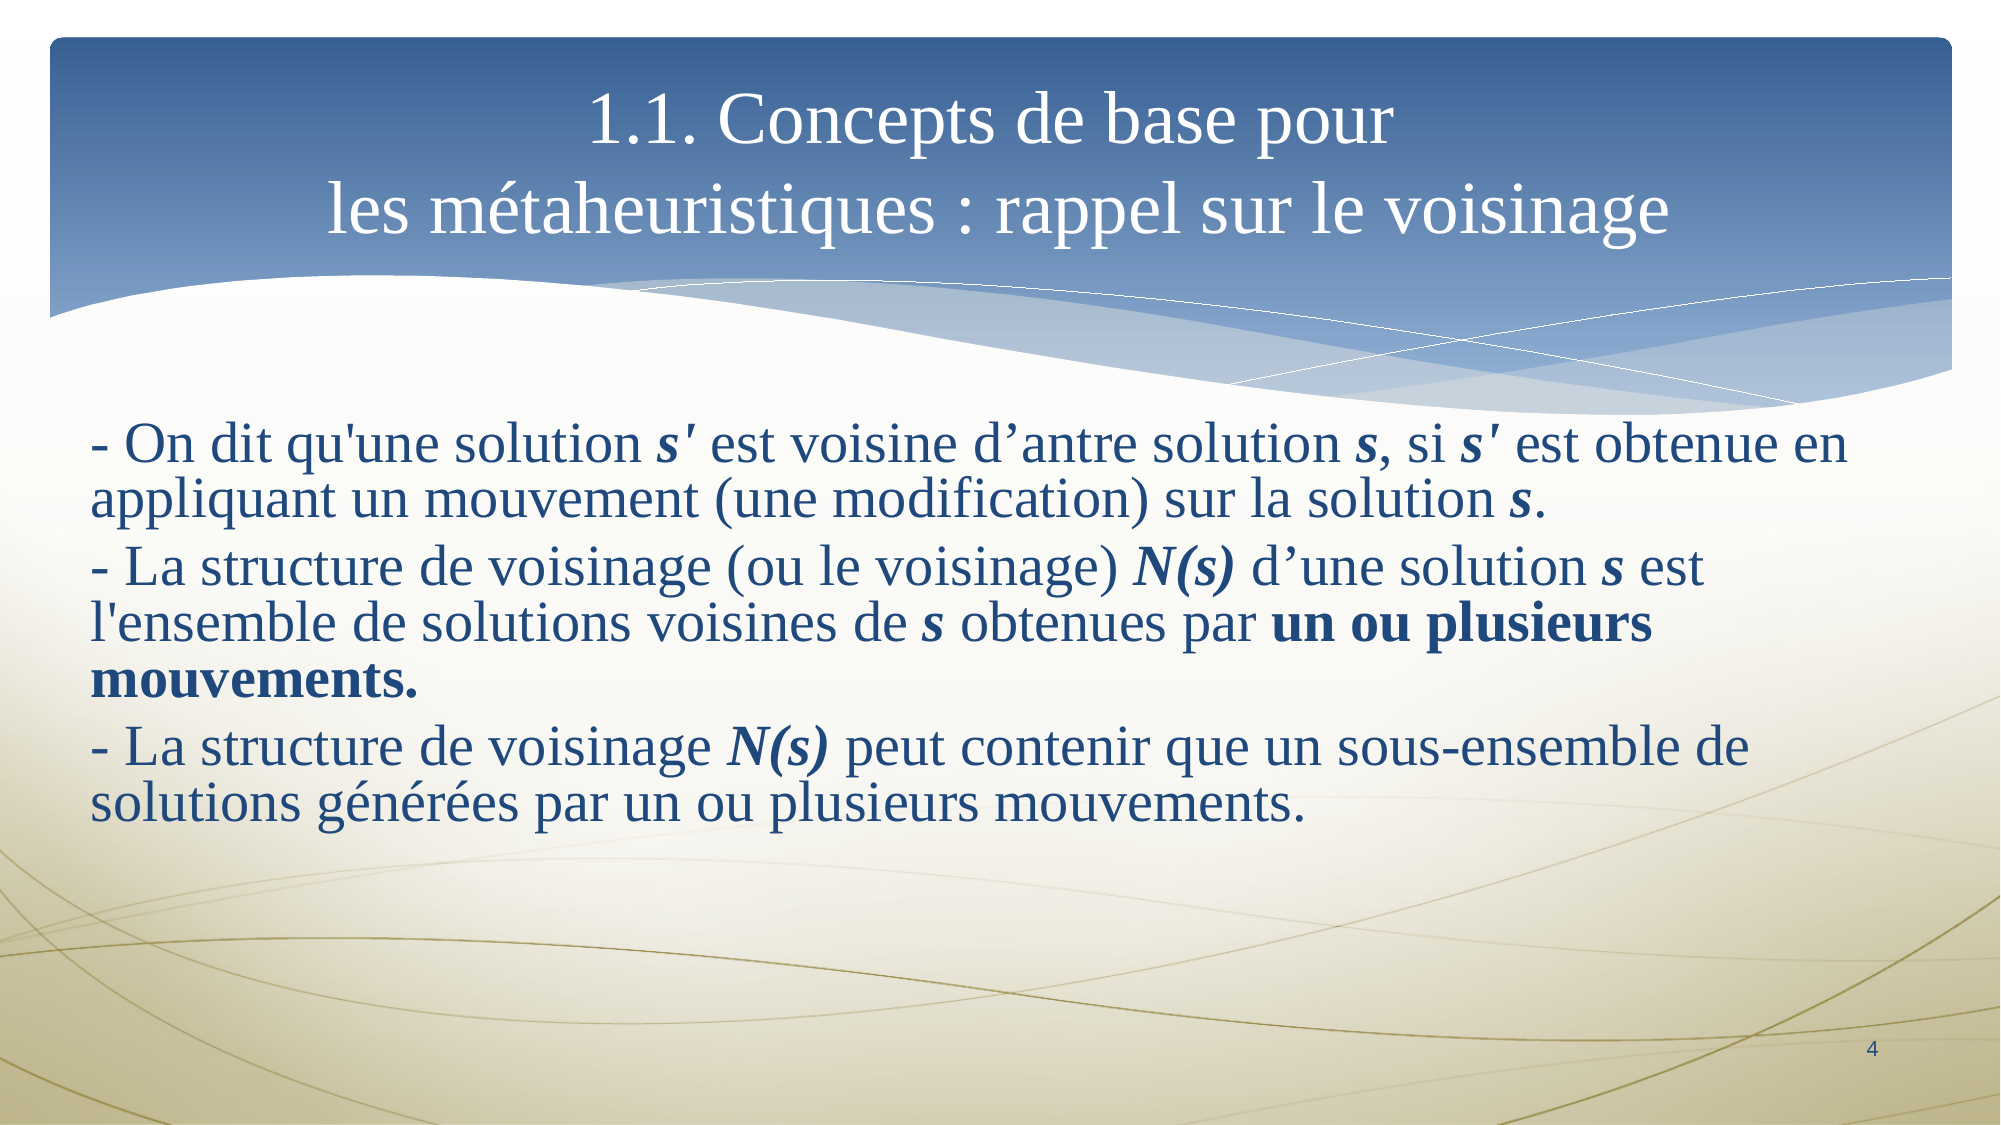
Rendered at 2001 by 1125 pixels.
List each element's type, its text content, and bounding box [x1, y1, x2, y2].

list - On dit qu'une solution s' est voisine d’antre solution s, si s' est obtenue en appliquant un mouvement (une modification) sur la solution s. - La structure de voisinage (ou le voisinage) N(s) d’une solution s est l'ensemble de solutions voisines de s obtenues par un ou plusieurs mouvements. - La structure de voisinage N(s) peut contenir que un sous-ensemble de solutions générées par un ou plusieurs mouvements. [75, 409, 1900, 881]
title 1.1. Concepts de base pour les métaheuristiques : rappel sur le voisinage [99, 55, 1900, 261]
slide_number 4 [1745, 1019, 2000, 1080]
